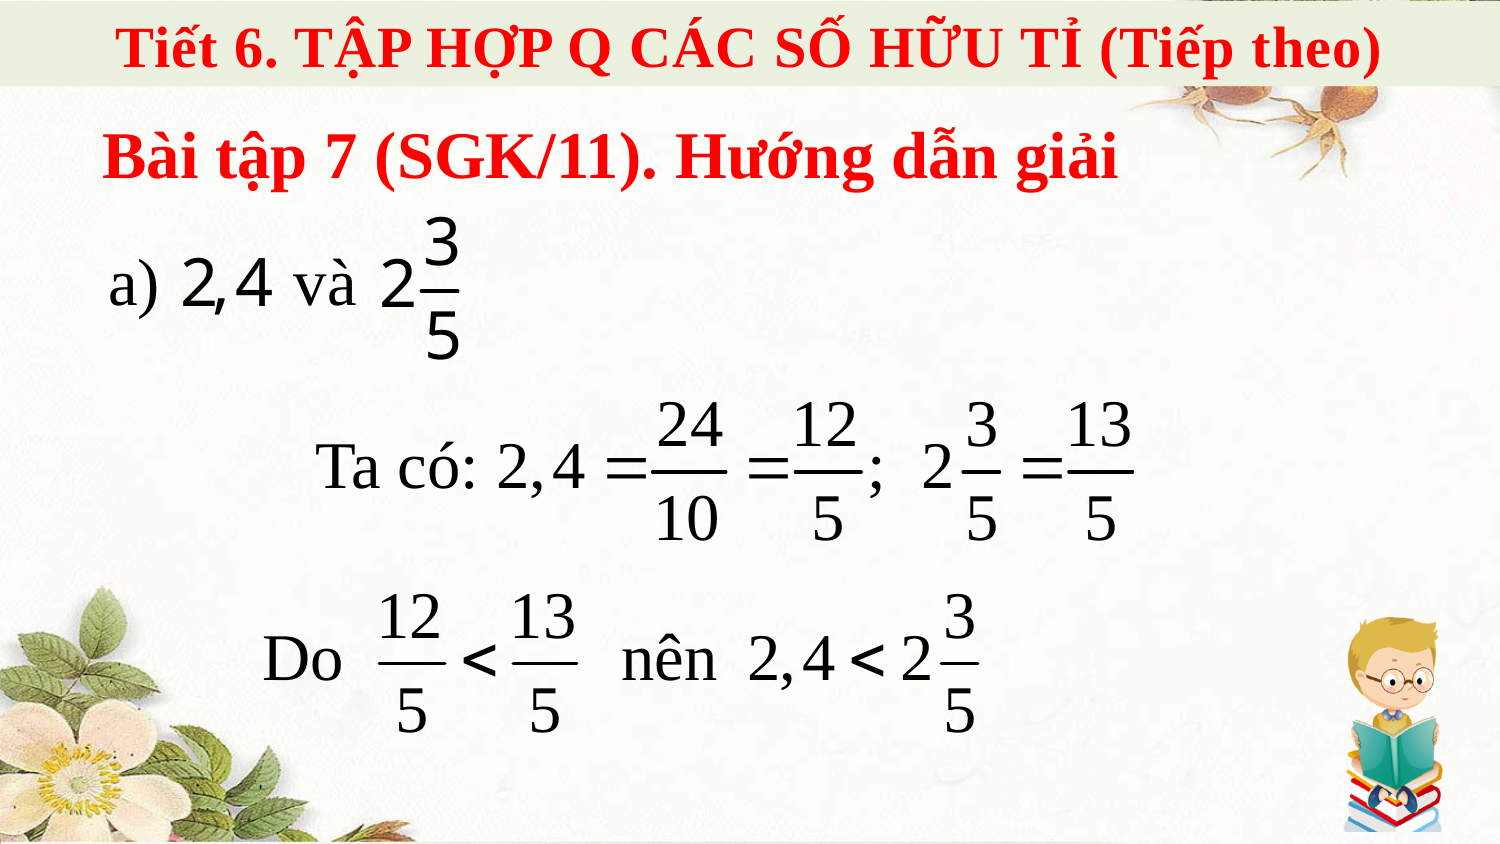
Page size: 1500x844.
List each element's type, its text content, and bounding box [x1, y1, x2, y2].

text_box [743, 582, 984, 740]
text_box nên [606, 605, 738, 701]
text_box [918, 390, 1138, 548]
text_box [493, 390, 889, 548]
text_box Do [248, 605, 369, 701]
text_box Ta có: [300, 414, 488, 509]
text_box Tiết 6. TẬP HỢP Q CÁC SỐ HỮU TỈ (Tiếp theo) [0, 1, 1500, 87]
picture [0, 87, 1500, 844]
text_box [92, 207, 463, 365]
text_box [374, 582, 582, 740]
text_box Bài tập 7 (SGK/11). Hướng dẫn giải [87, 104, 1440, 200]
